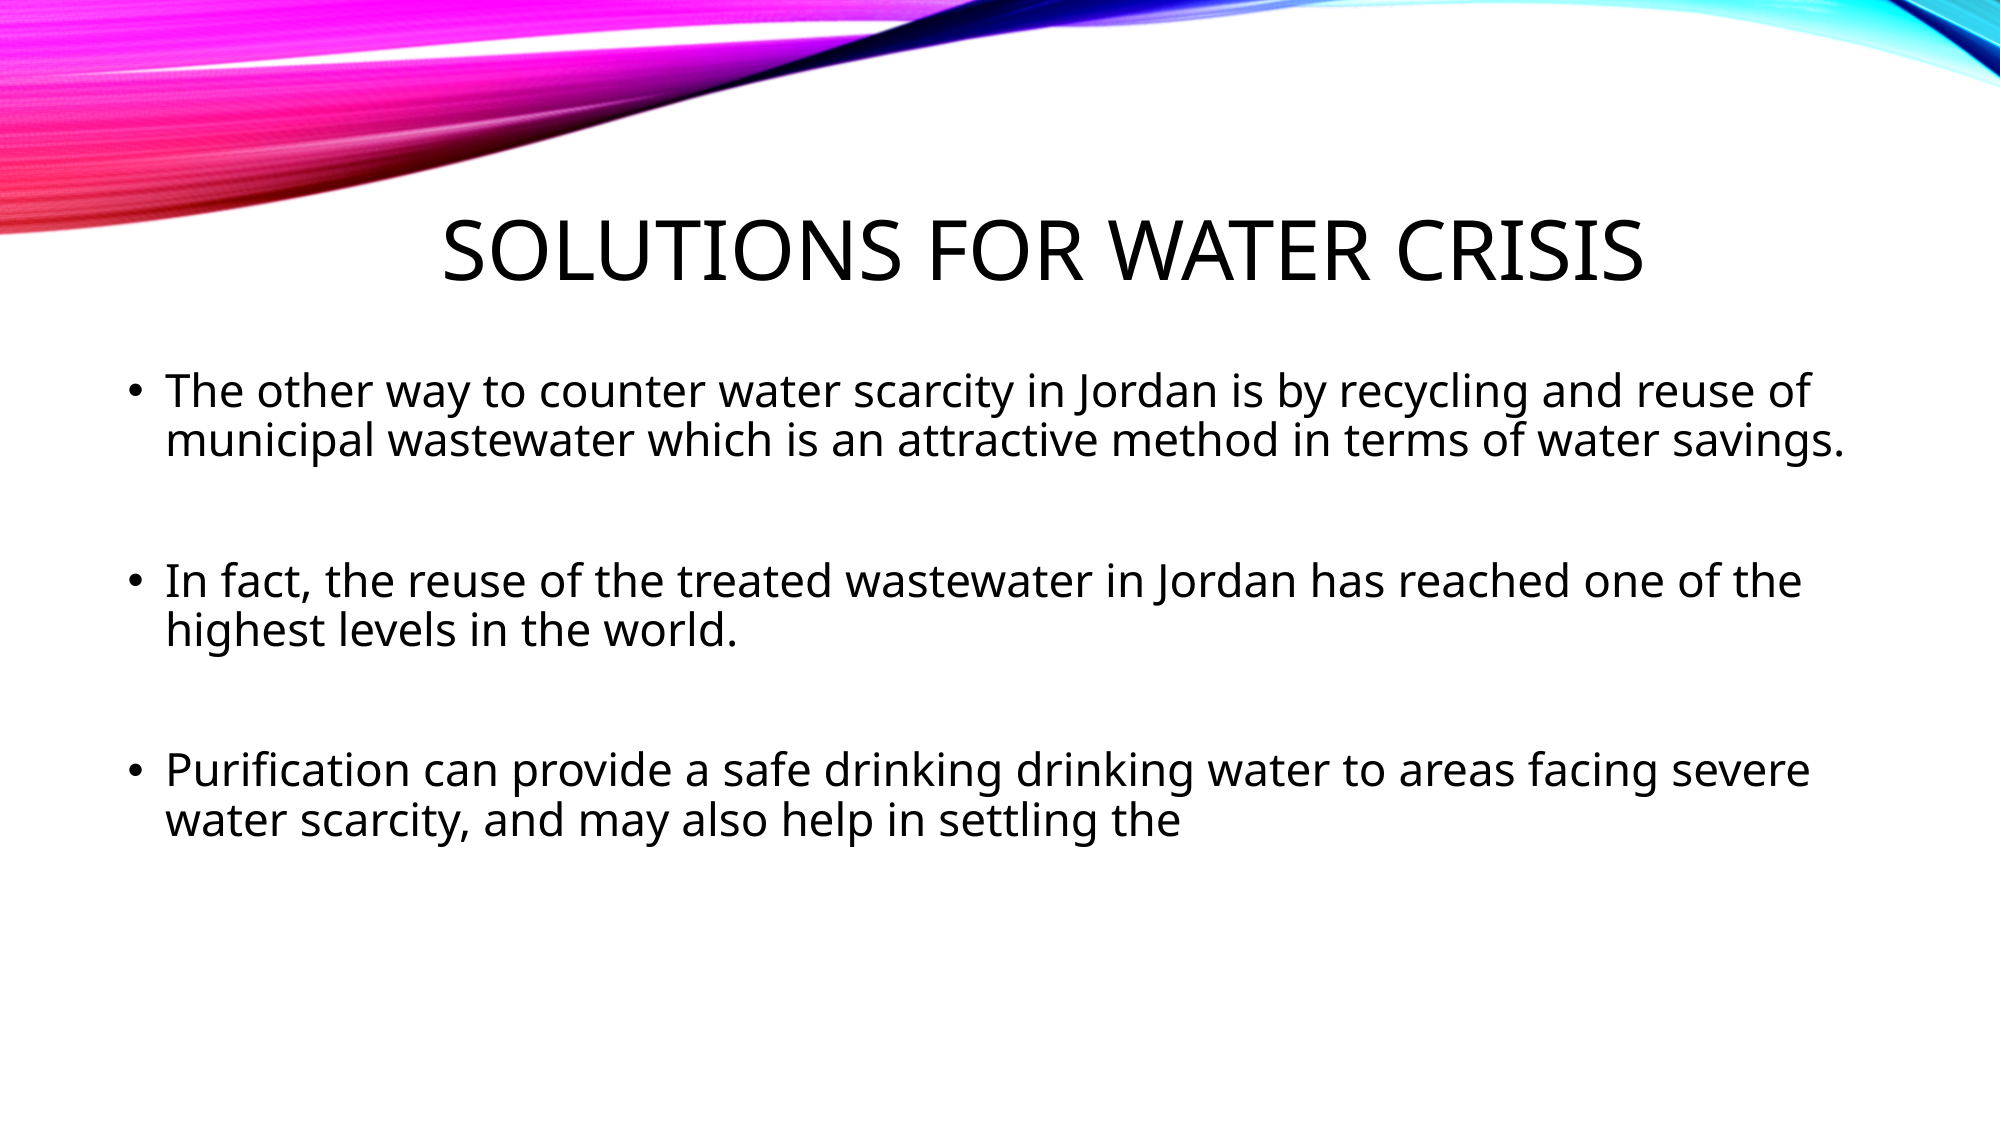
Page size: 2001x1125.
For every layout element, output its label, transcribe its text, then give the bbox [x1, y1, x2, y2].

list The other way to counter water scarcity in Jordan is by recycling and reuse of municipal wastewater which is an attractive method in terms of water savings. In fact, the reuse of the treated wastewater in Jordan has reached one of the highest levels in the world. Purification can provide a safe drinking drinking water to areas facing severe water scarcity, and may also help in settling the [112, 360, 1888, 1021]
title Solutions for water crisis [249, 147, 1663, 360]
picture [0, 0, 2000, 237]
picture [1910, 0, 2000, 45]
picture [1890, 0, 2000, 75]
